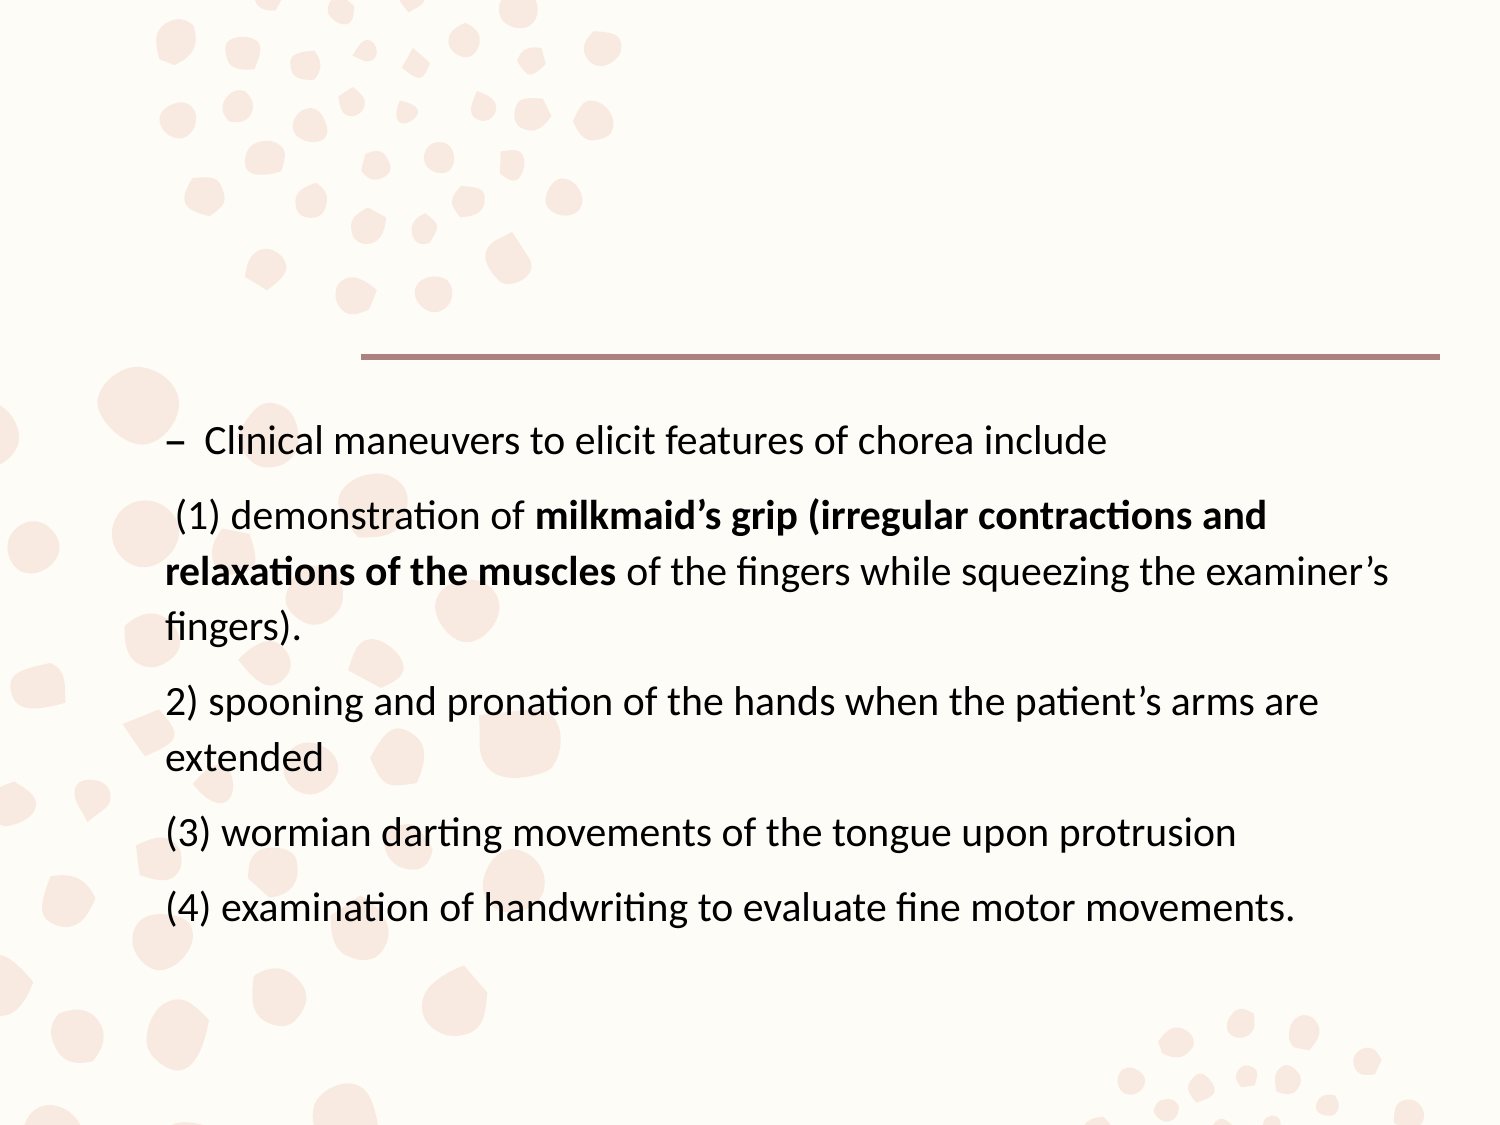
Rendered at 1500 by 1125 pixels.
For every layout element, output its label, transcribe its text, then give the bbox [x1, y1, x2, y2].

list Clinical maneuvers to elicit features of chorea include (1) demonstration of milkmaid’s grip (irregular contractions and relaxations of the muscles of the fingers while squeezing the examiner’s fingers). 2) spooning and pronation of the hands when the patient’s arms are extended (3) wormian darting movements of the tongue upon protrusion (4) examination of handwriting to evaluate fine motor movements. [150, 399, 1440, 999]
